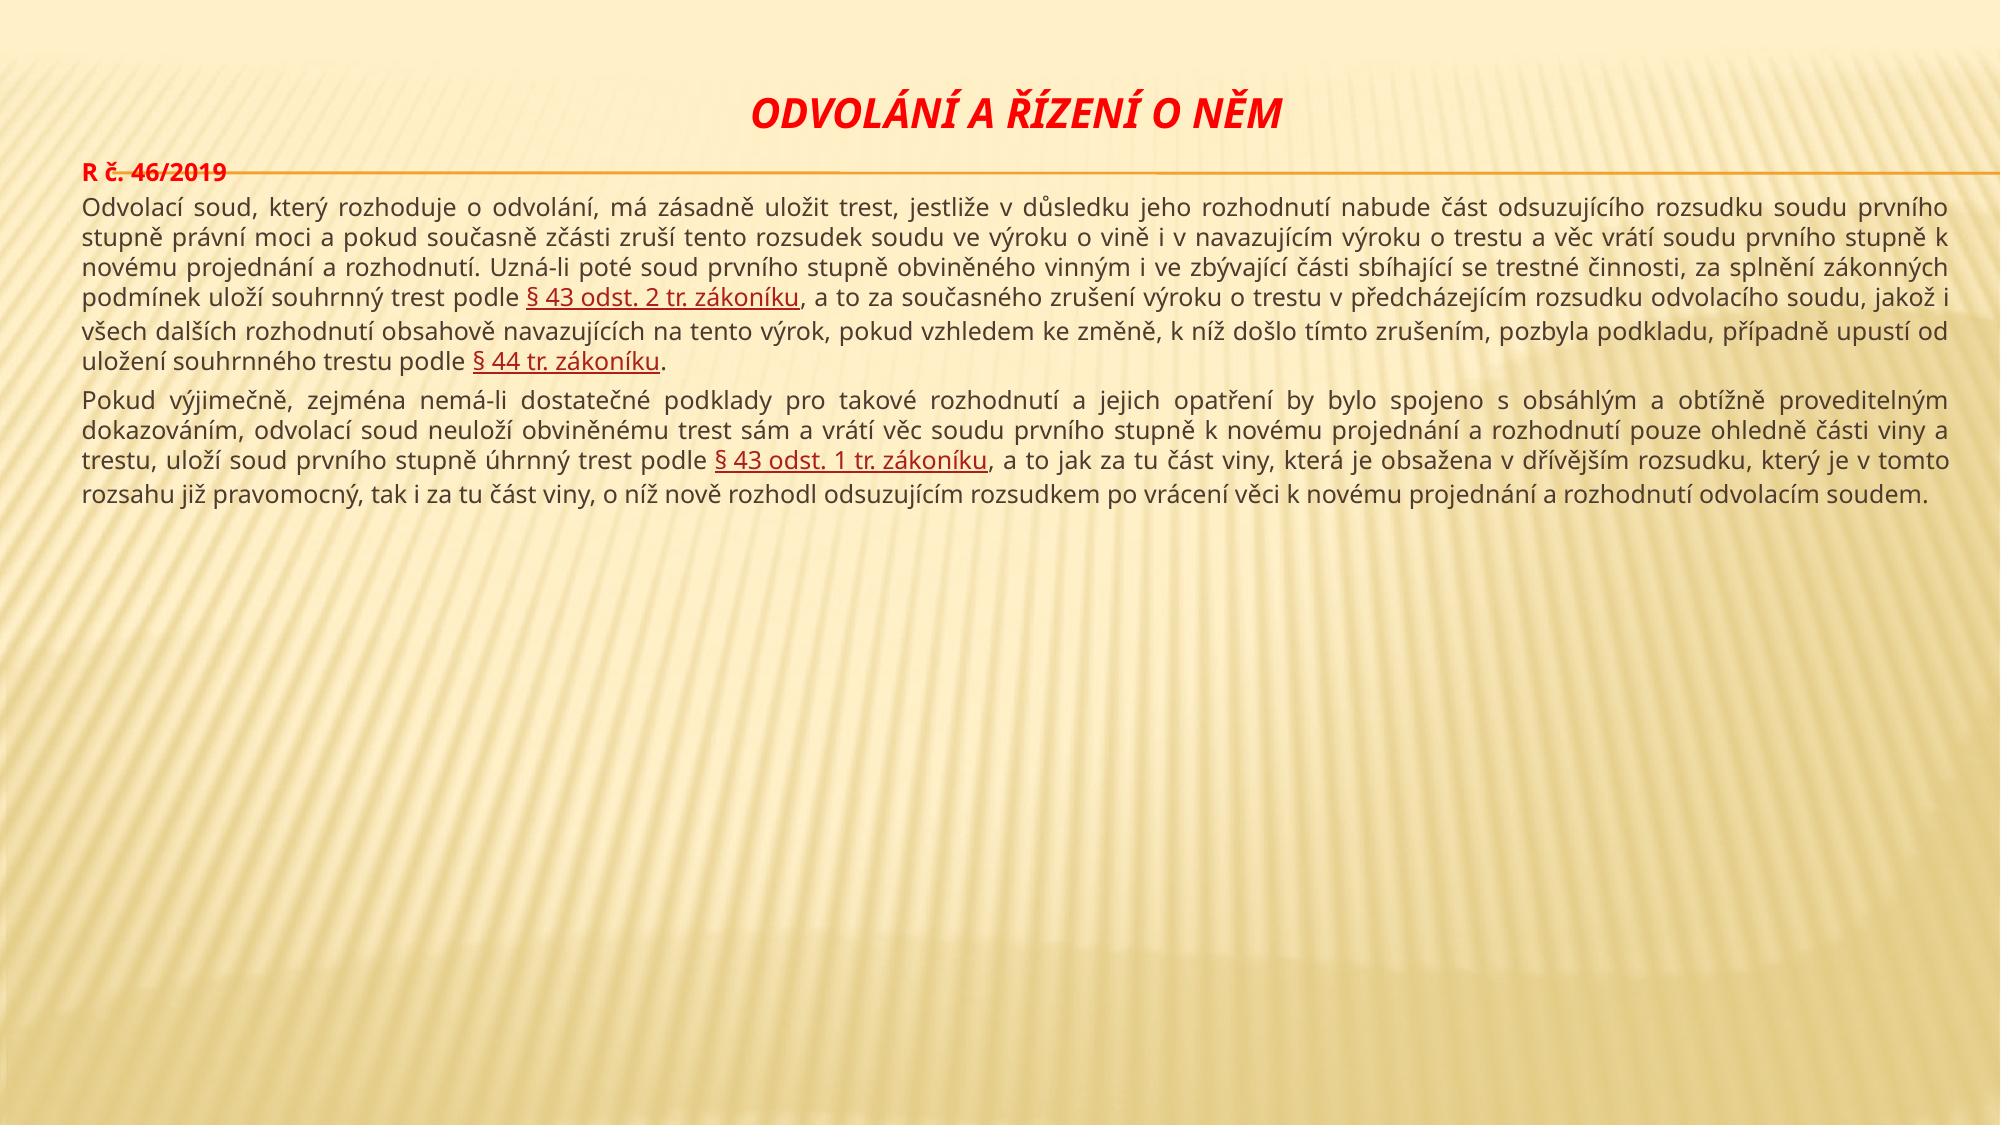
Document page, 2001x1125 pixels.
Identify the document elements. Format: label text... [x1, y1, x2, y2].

list R č. 46/2019 Odvolací soud, který rozhoduje o odvolání, má zásadně uložit trest, jestliže v důsledku jeho rozhodnutí nabude část odsuzujícího rozsudku soudu prvního stupně právní moci a pokud současně zčásti zruší tento rozsudek soudu ve výroku o vině i v navazujícím výroku o trestu a věc vrátí soudu prvního stupně k novému projednání a rozhodnutí. Uzná-li poté soud prvního stupně obviněného vinným i ve zbývající části sbíhající se trestné činnosti, za splnění zákonných podmínek uloží souhrnný trest podle § 43 odst. 2 tr. zákoníku, a to za současného zrušení výroku o trestu v předcházejícím rozsudku odvolacího soudu, jakož i všech dalších rozhodnutí obsahově navazujících na tento výrok, pokud vzhledem ke změně, k níž došlo tímto zrušením, pozbyla podkladu, případně upustí od uložení souhrnného trestu podle § 44 tr. zákoníku. Pokud výjimečně, zejména nemá-li dostatečné podklady pro takové rozhodnutí a jejich opatření by bylo spojeno s obsáhlým a obtížně proveditelným dokazováním, odvolací soud neuloží obviněnému trest sám a vrátí věc soudu prvního stupně k novému projednání a rozhodnutí pouze ohledně části viny a trestu, uloží soud prvního stupně úhrnný trest podle § 43 odst. 1 tr. zákoníku, a to jak za tu část viny, která je obsažena v dřívějším rozsudku, který je v tomto rozsahu již pravomocný, tak i za tu část viny, o níž nově rozhodl odsuzujícím rozsudkem po vrácení věci k novému projednání a rozhodnutí odvolacím soudem. [66, 149, 1967, 998]
title Odvolání a řízení o něm [66, 75, 1967, 149]
